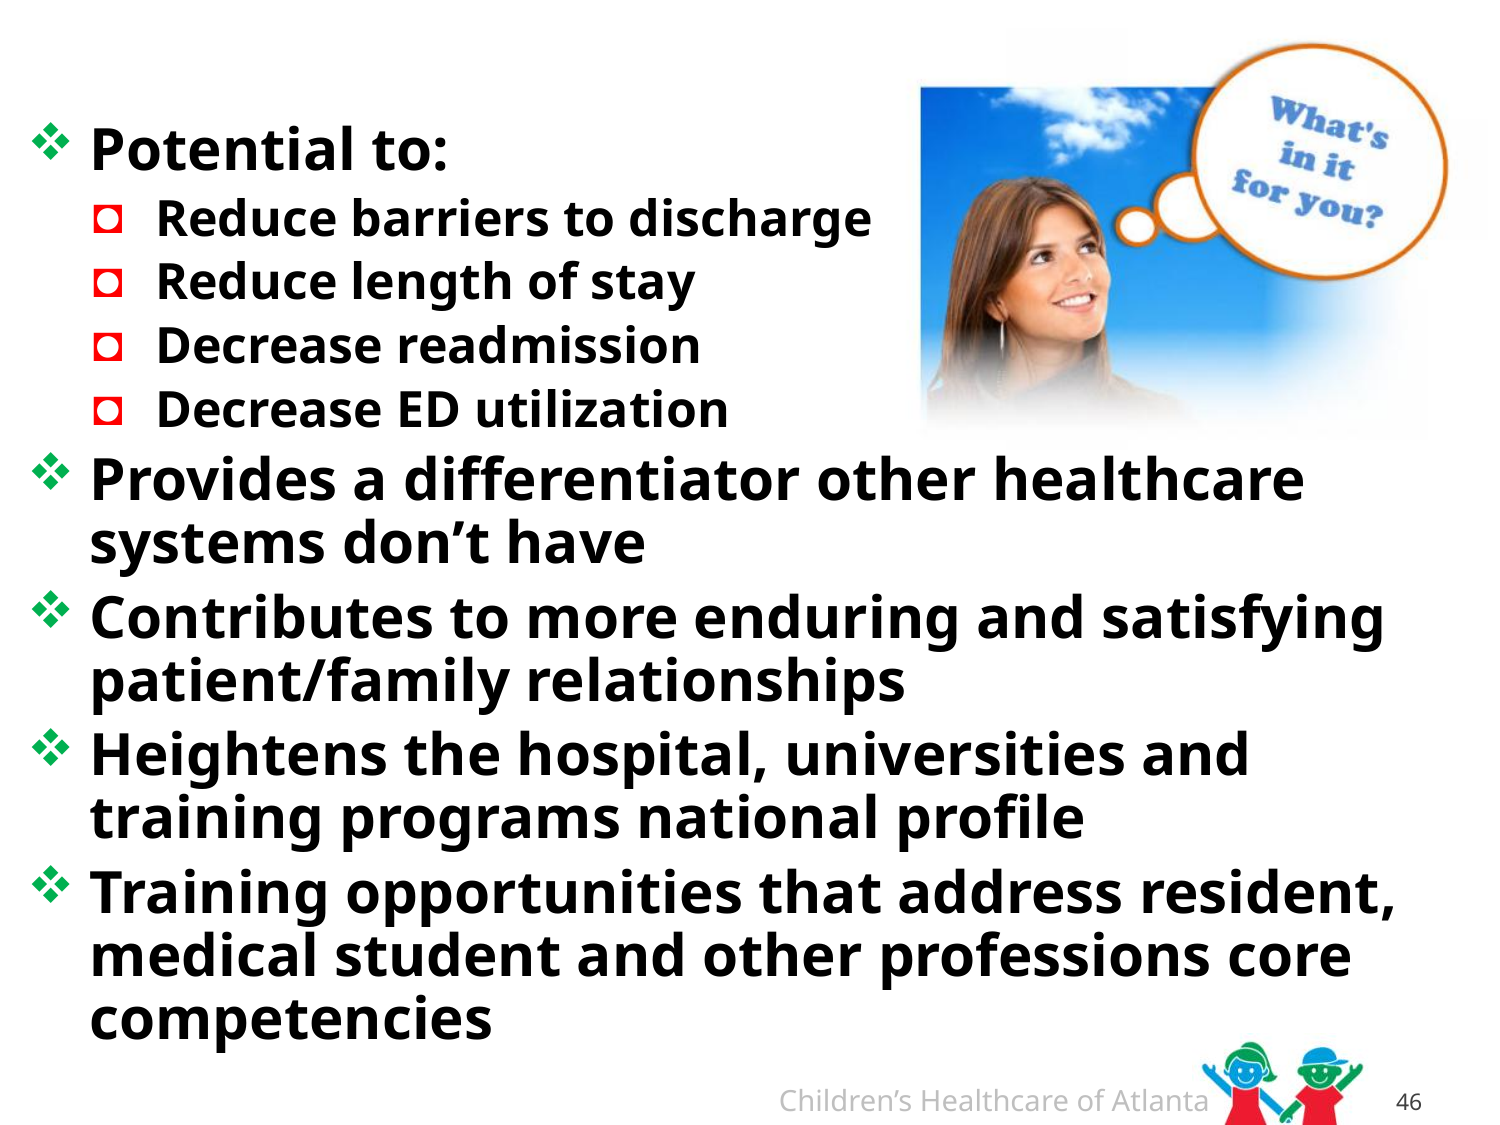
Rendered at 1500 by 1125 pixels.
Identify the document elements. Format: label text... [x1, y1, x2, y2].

picture [887, 0, 1488, 451]
slide_number 46 [1374, 1073, 1438, 1125]
picture [1192, 1038, 1375, 1125]
text_box Potential to: Reduce barriers to discharge Reduce length of stay Decrease readmission Decrease ED utilization Provides a differentiator other healthcare systems don’t have Contributes to more enduring and satisfying patient/family relationships Heightens the hospital, universities and training programs national profile Training opportunities that address resident, medical student and other professions core competencies [12, 112, 1438, 1038]
